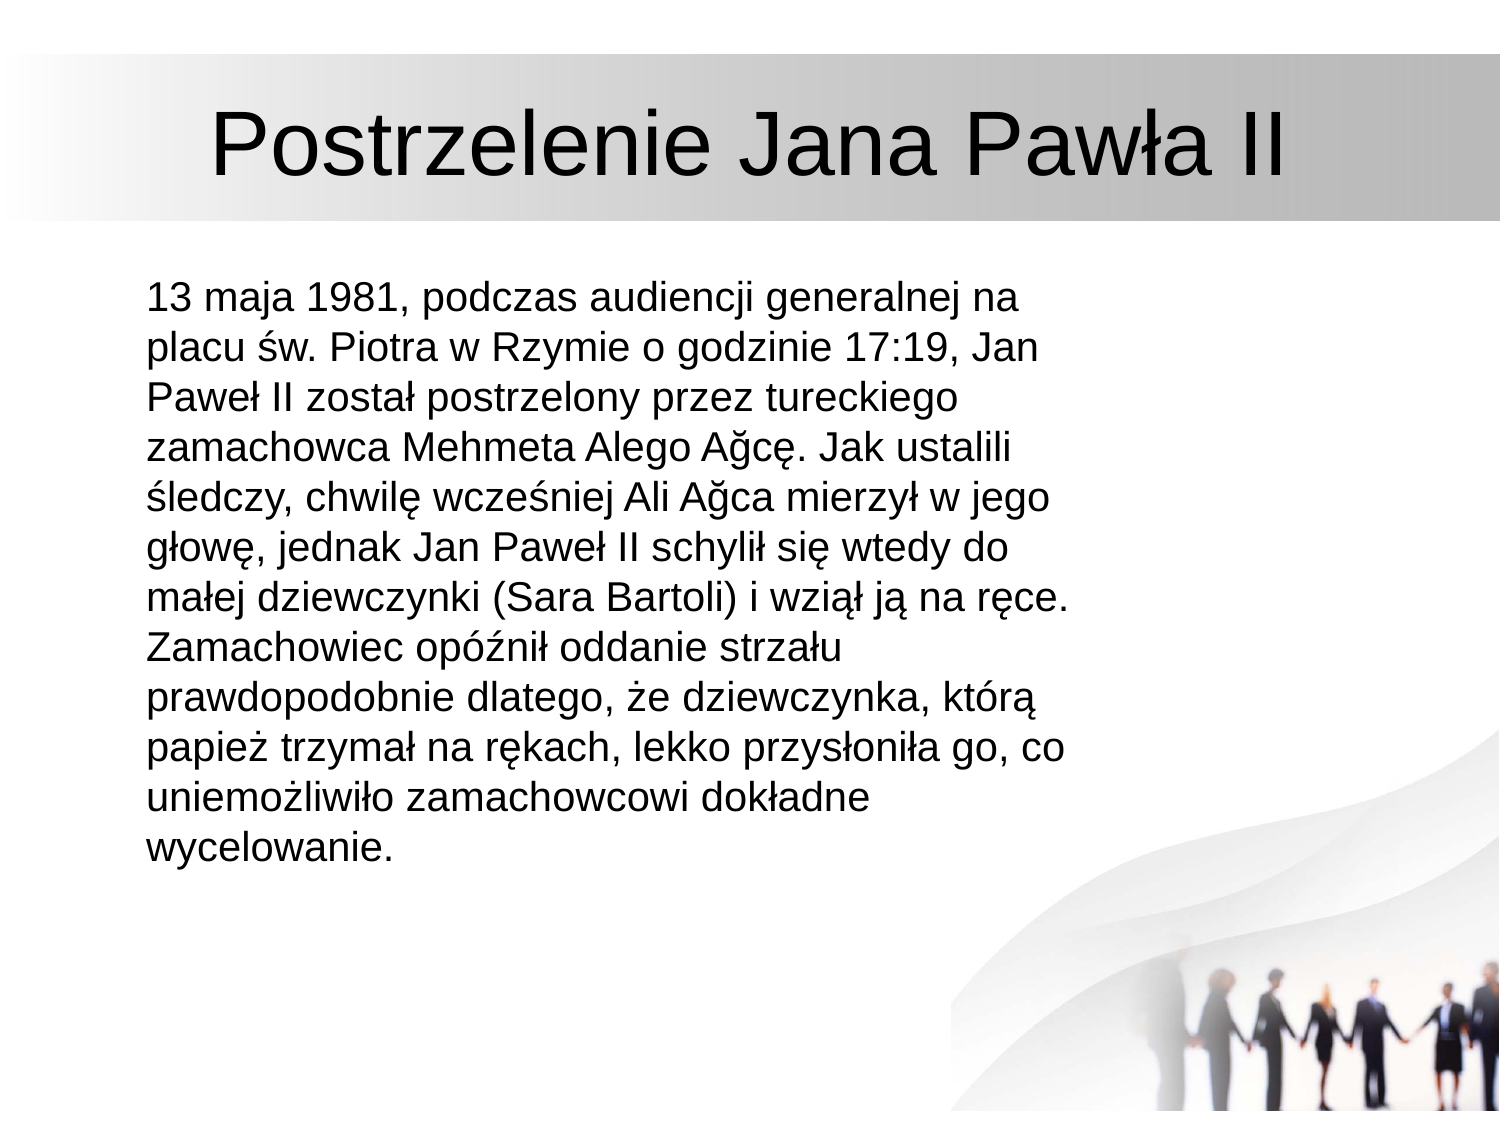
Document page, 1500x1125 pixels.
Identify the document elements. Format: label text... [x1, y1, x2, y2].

title Postrzelenie Jana Pawła II [74, 44, 1426, 233]
picture [951, 728, 1499, 1111]
list 13 maja 1981, podczas audiencji generalnej na placu św. Piotra w Rzymie o godzinie 17:19, Jan Paweł II został postrzelony przez tureckiego zamachowca Mehmeta Alego Ağcę. Jak ustalili śledczy, chwilę wcześniej Ali Ağca mierzył w jego głowę, jednak Jan Paweł II schylił się wtedy do małej dziewczynki (Sara Bartoli) i wziął ją na ręce. Zamachowiec opóźnił oddanie strzału prawdopodobnie dlatego, że dziewczynka, którą papież trzymał na rękach, lekko przysłoniła go, co uniemożliwiło zamachowcowi dokładne wycelowanie. [74, 262, 1135, 1006]
